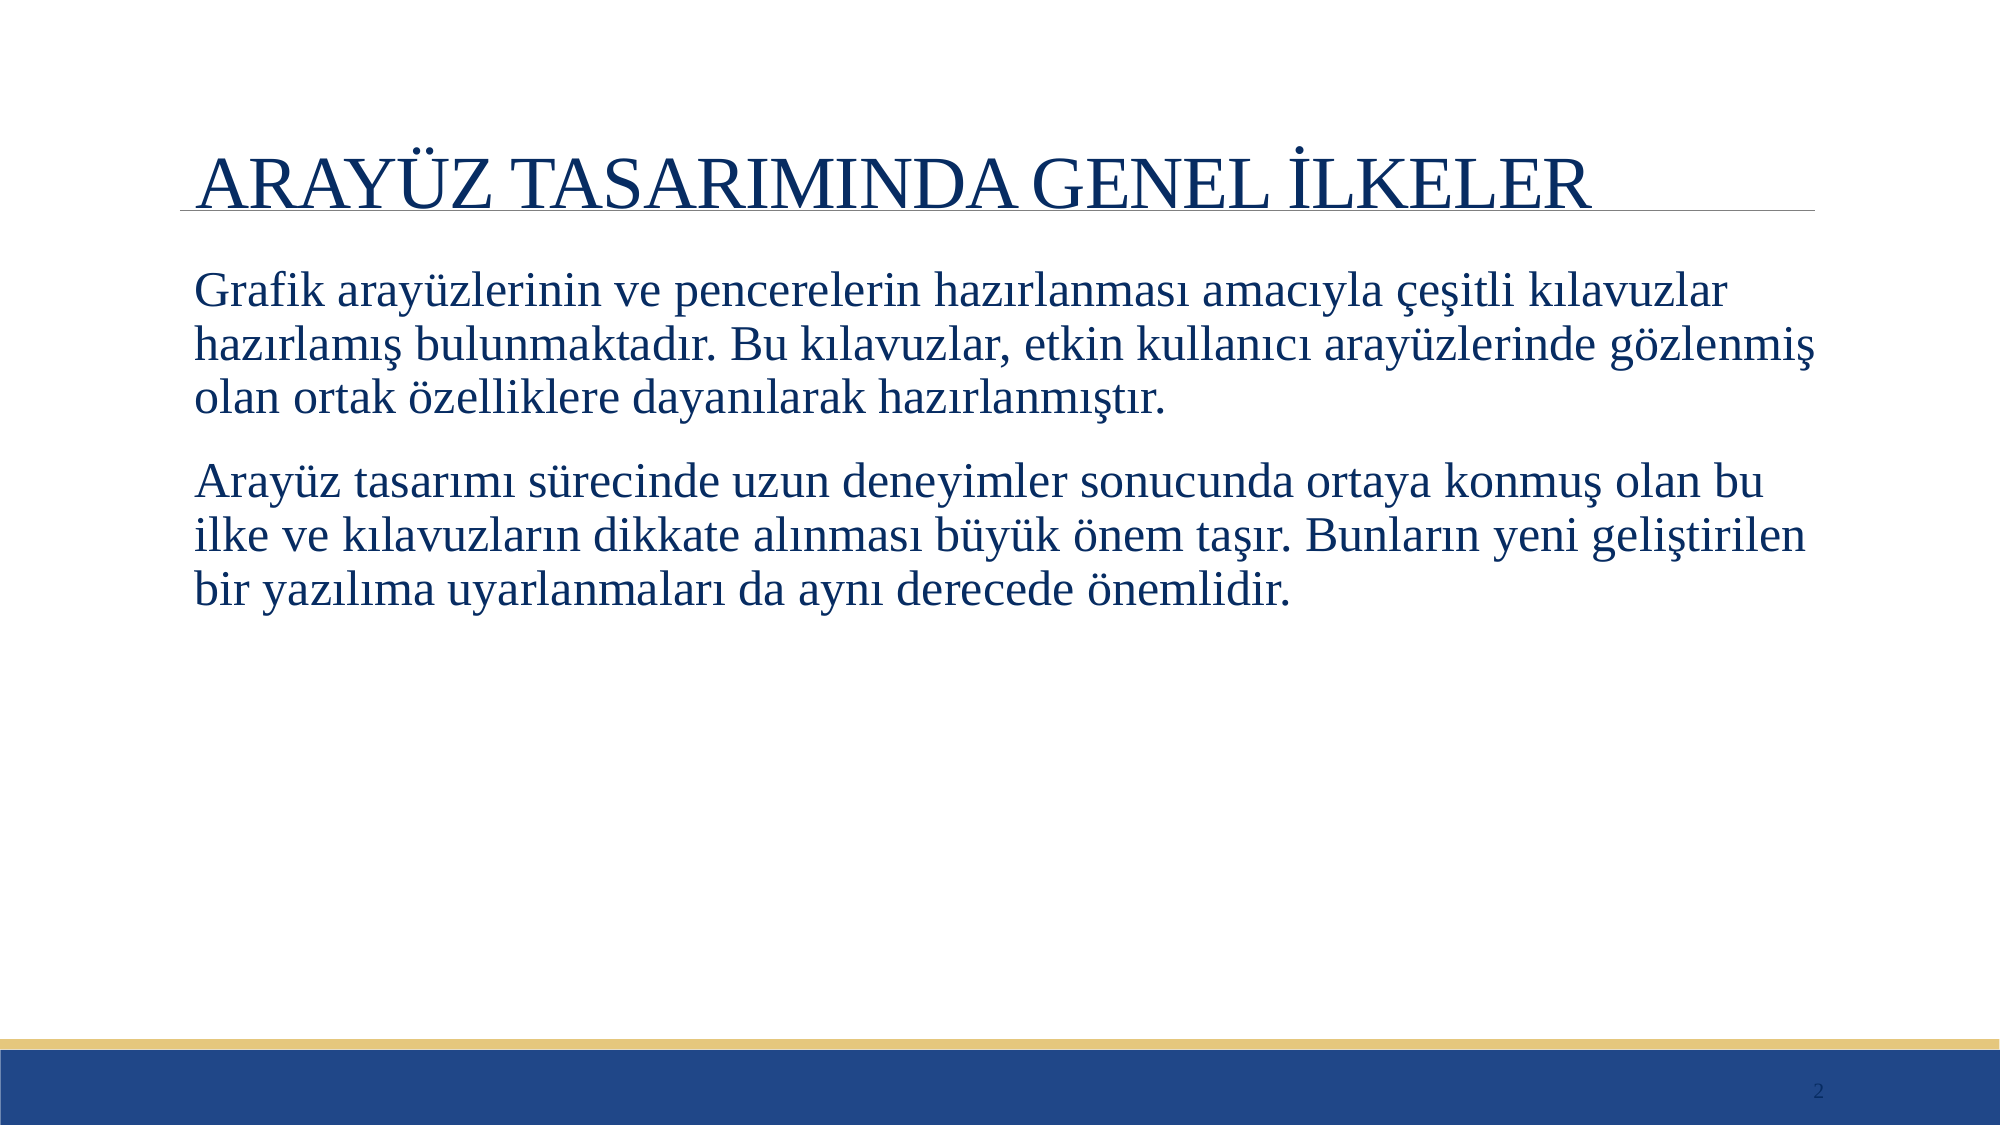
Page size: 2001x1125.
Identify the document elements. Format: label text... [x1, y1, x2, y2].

title ARAYÜZ TASARIMINDA GENEL İLKELER [179, 47, 1830, 232]
slide_number 2 [1624, 1059, 1840, 1120]
list Grafik arayüzlerinin ve pencerelerin hazırlanması amacıyla çeşitli kılavuzlar hazırlamış bulunmaktadır. Bu kılavuzlar, etkin kullanıcı arayüzlerinde gözlenmiş olan ortak özelliklere dayanılarak hazırlanmıştır. Arayüz tasarımı sürecinde uzun deneyimler sonucunda ortaya konmuş olan bu ilke ve kılavuzların dikkate alınması büyük önem taşır. Bunların yeni geliştirilen bir yazılıma uyarlanmaları da aynı derecede önemlidir. [179, 255, 1830, 1022]
